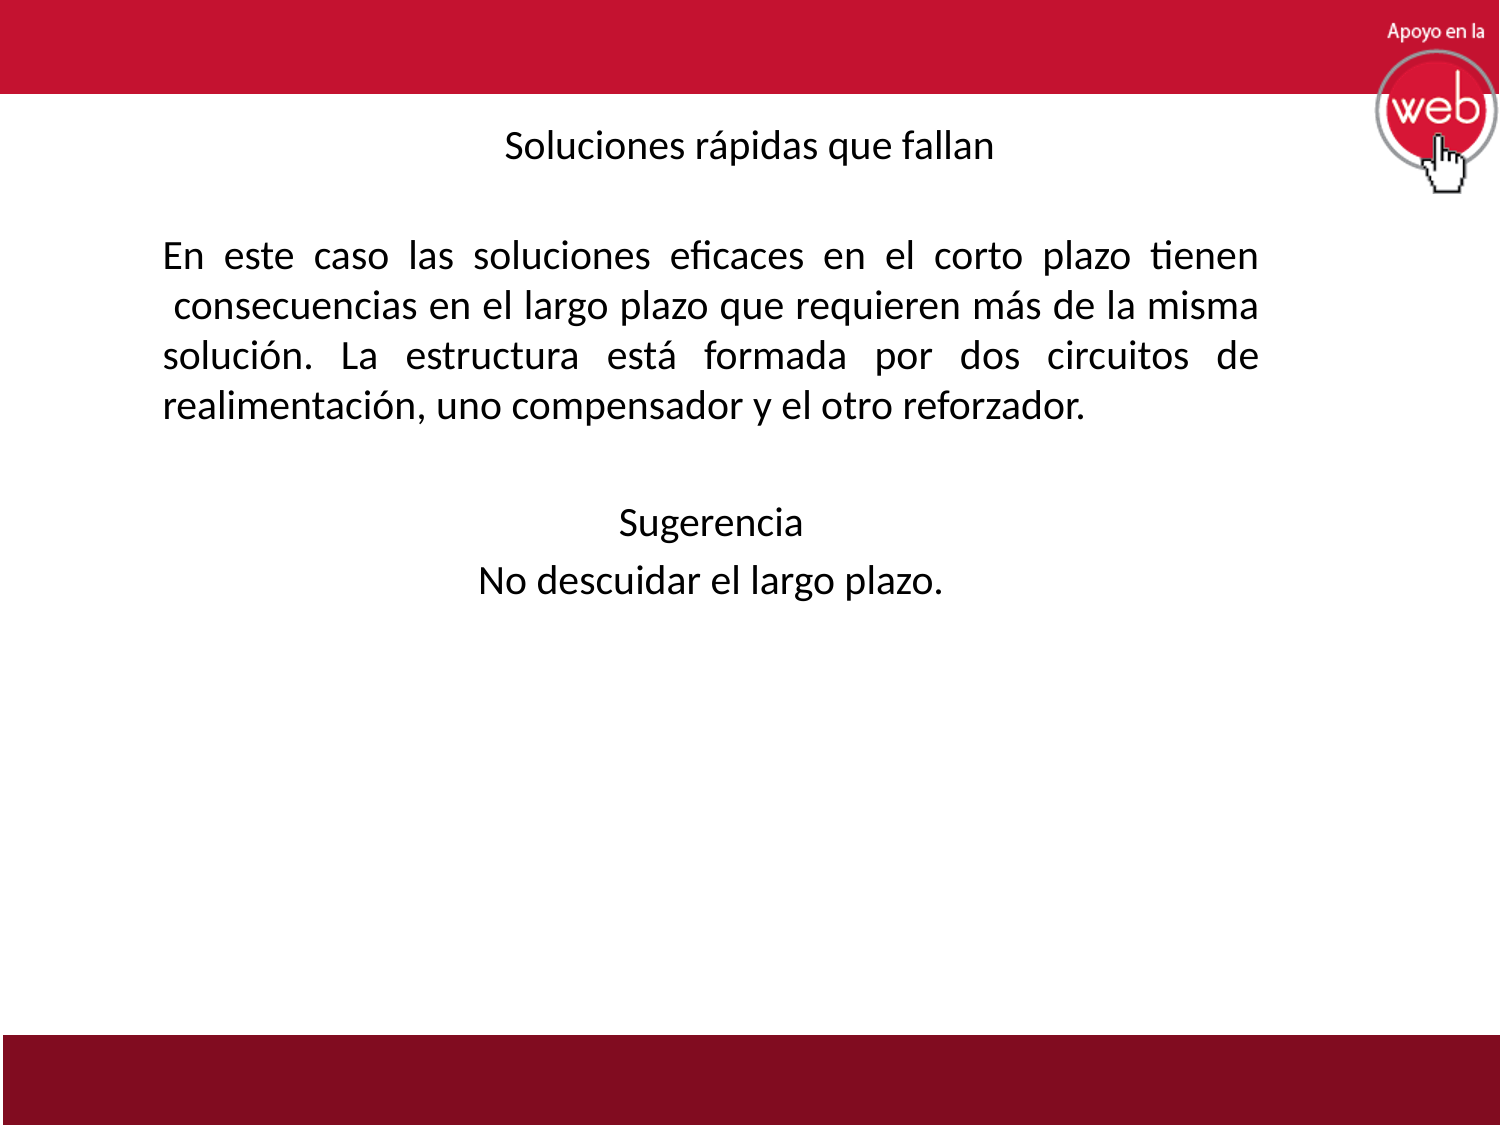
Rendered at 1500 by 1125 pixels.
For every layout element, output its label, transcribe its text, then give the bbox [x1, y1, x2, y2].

title Soluciones rápidas que fallan [112, 66, 1388, 220]
picture [0, 0, 1500, 1125]
subtitle En este caso las soluciones eficaces en el corto plazo tienen consecuencias en el largo plazo que requieren más de la misma solución. La estructura está formada por dos circuitos de realimentación, uno compensador y el otro reforzador. Sugerencia No descuidar el largo plazo. [147, 219, 1275, 925]
